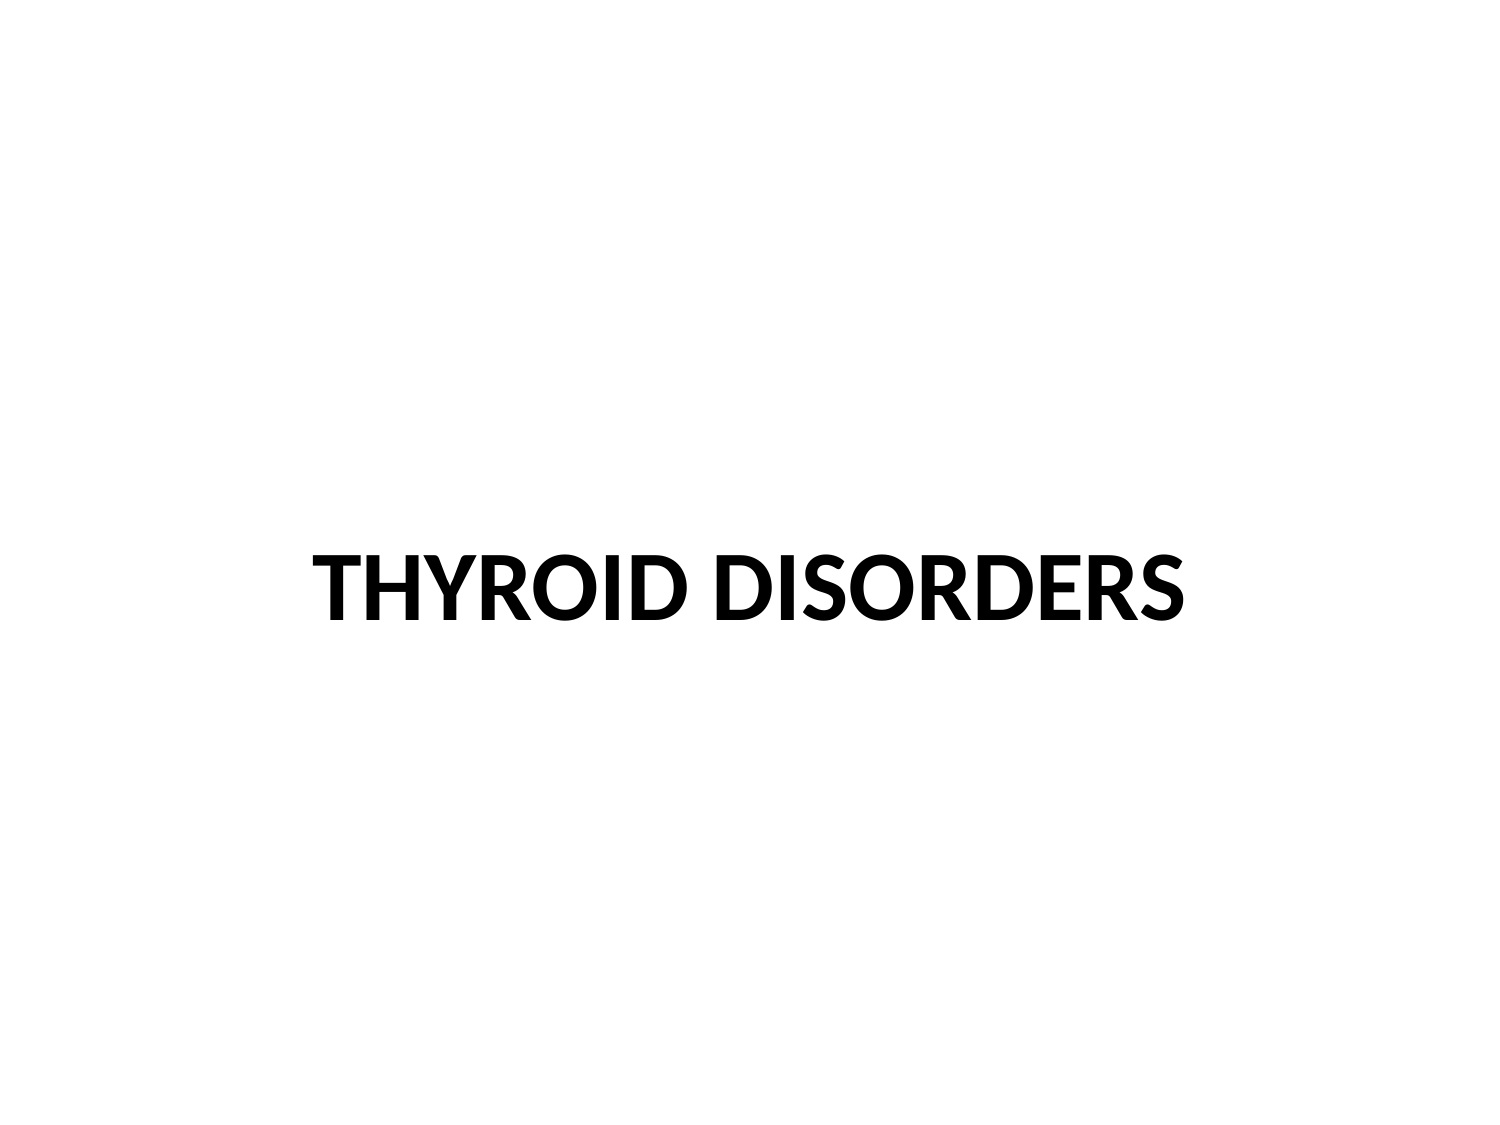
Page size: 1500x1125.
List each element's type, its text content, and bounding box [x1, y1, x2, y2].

list THYROID DISORDERS [75, 512, 1425, 1005]
